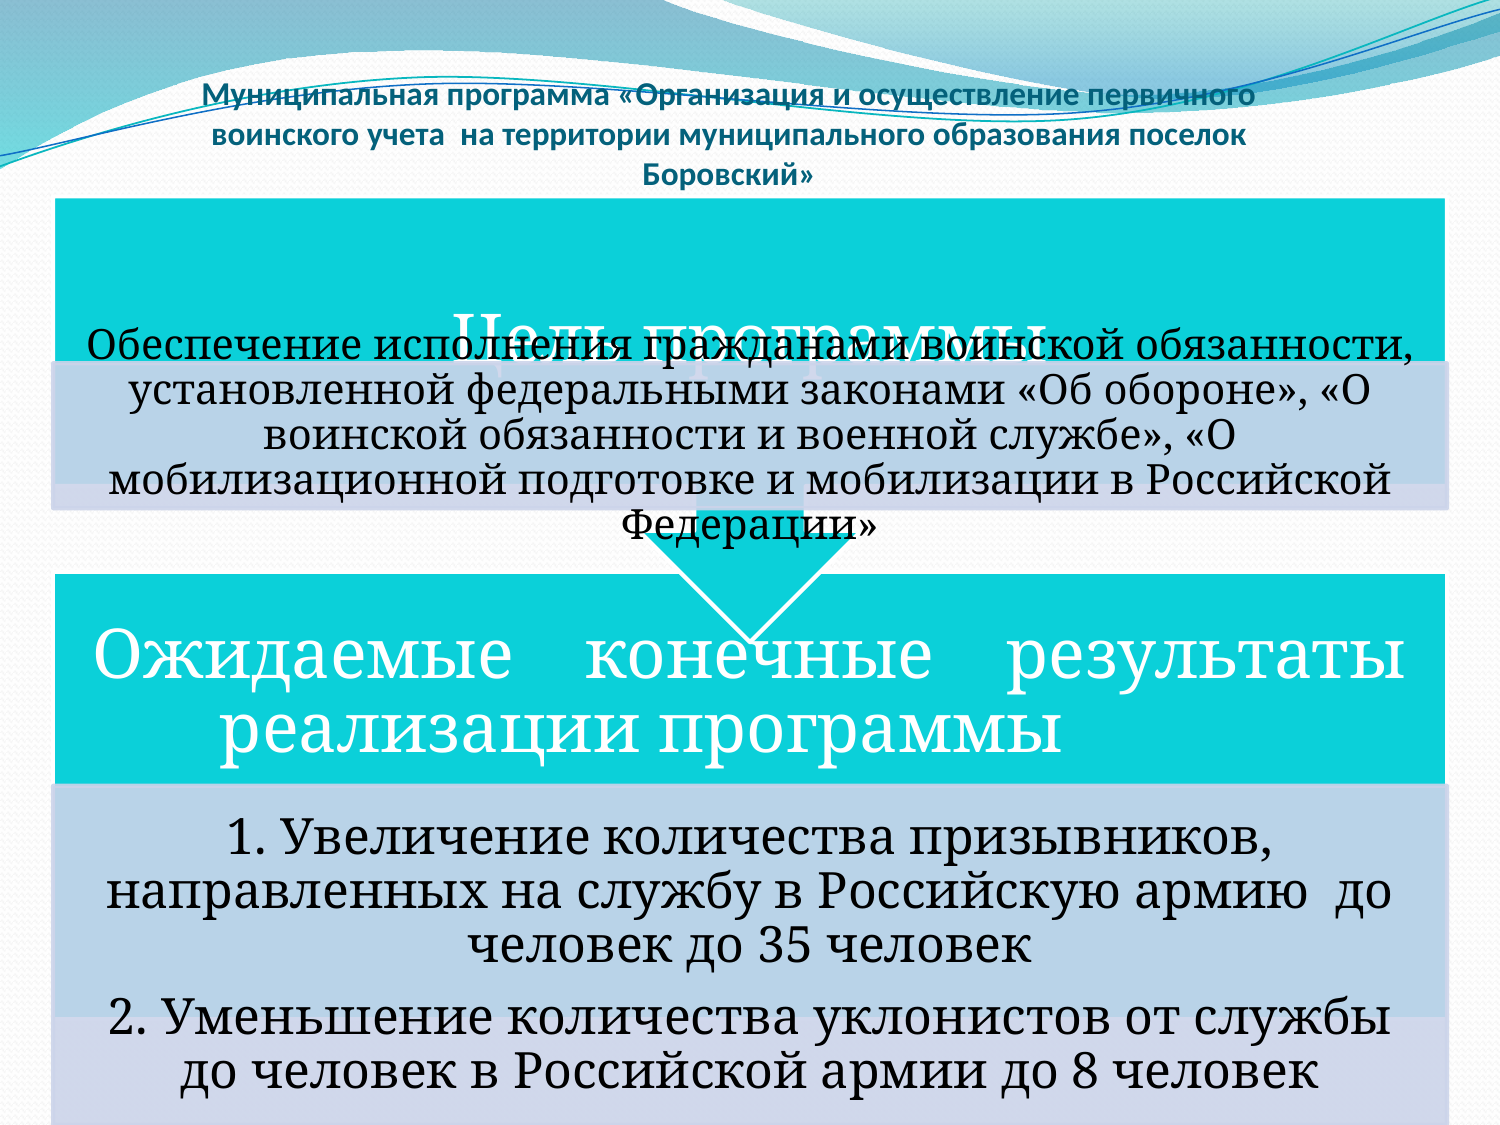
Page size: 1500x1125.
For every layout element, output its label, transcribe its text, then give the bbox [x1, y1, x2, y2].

title Муниципальная программа «Организация и осуществление первичного воинского учета на территории муниципального образования поселок Боровский» [135, 4, 1324, 180]
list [52, 180, 1448, 1125]
